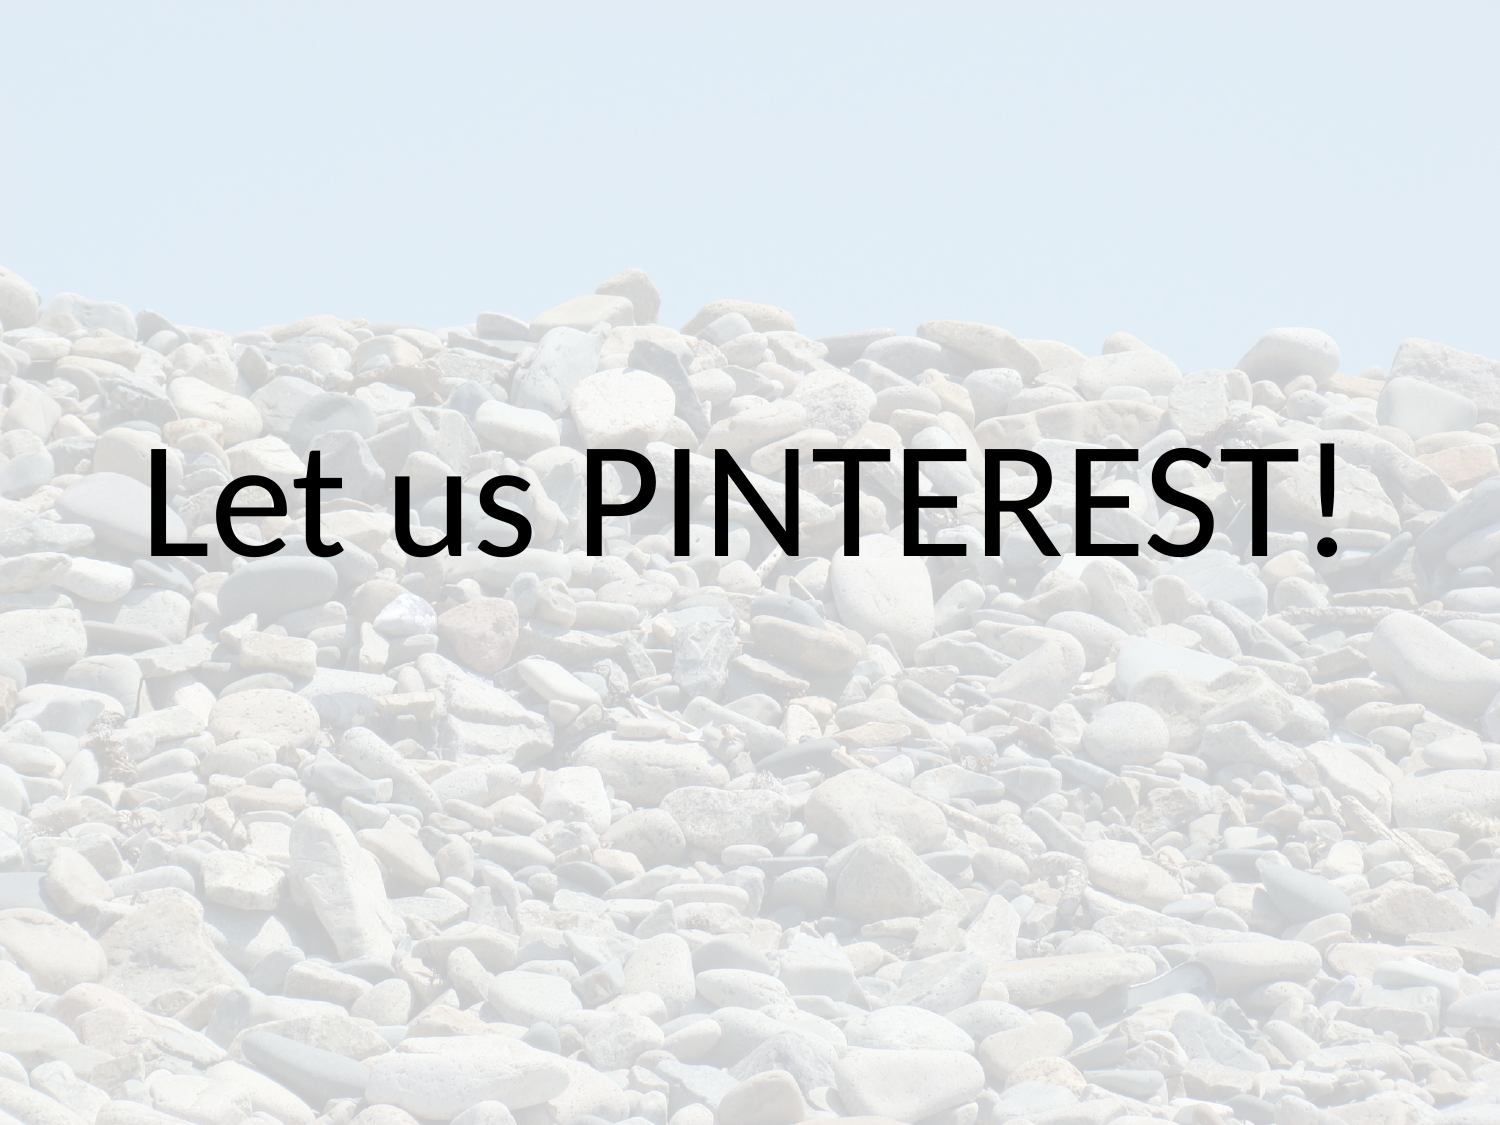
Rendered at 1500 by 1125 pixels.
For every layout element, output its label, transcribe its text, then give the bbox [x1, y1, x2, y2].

list Let us PINTEREST! [125, 382, 1475, 1125]
